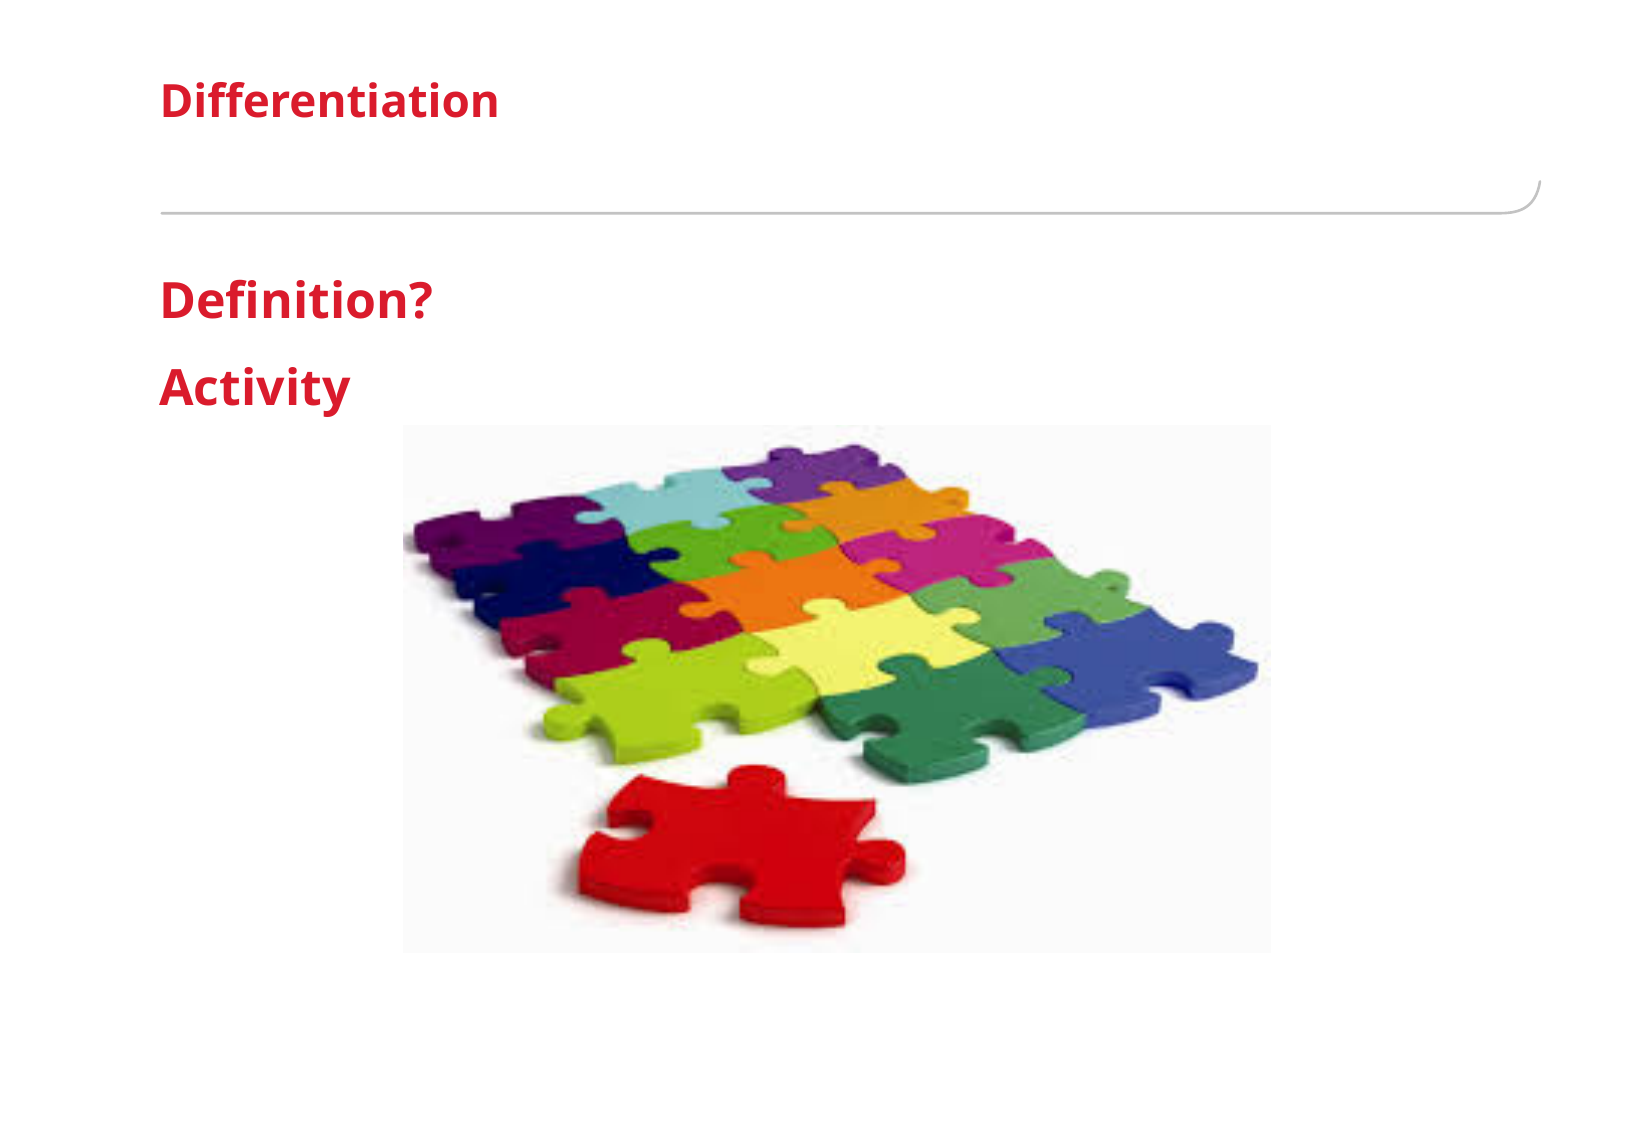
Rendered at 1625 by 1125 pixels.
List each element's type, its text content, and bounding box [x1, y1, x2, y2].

list Definition? Activity [159, 262, 1465, 1010]
picture [403, 425, 1271, 953]
title Differentiation [159, 71, 1465, 126]
